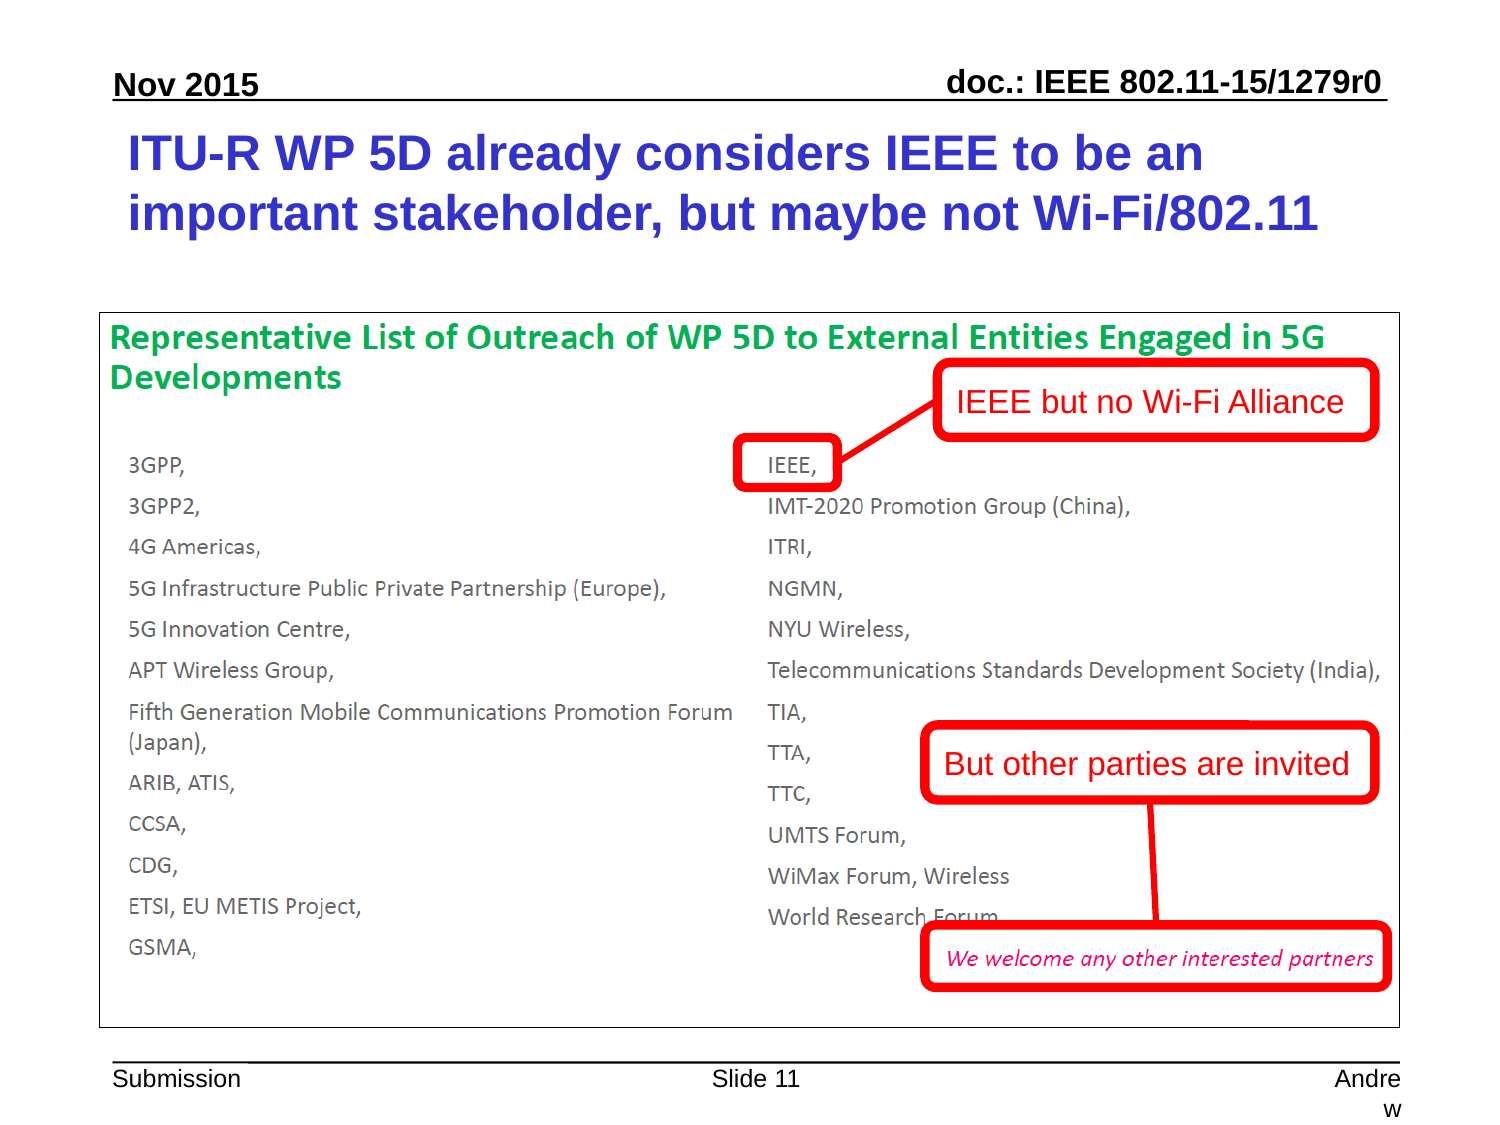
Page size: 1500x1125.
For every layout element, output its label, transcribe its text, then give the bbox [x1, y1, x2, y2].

picture [99, 312, 1401, 1028]
title ITU-R WP 5D already considers IEEE to be an important stakeholder, but maybe not Wi-Fi/802.11 [112, 112, 1388, 288]
footer Andrew Myles, Cisco [1320, 1061, 1402, 1093]
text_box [1149, 799, 1157, 926]
slide_number Slide 11 [709, 1061, 803, 1093]
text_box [837, 399, 938, 463]
